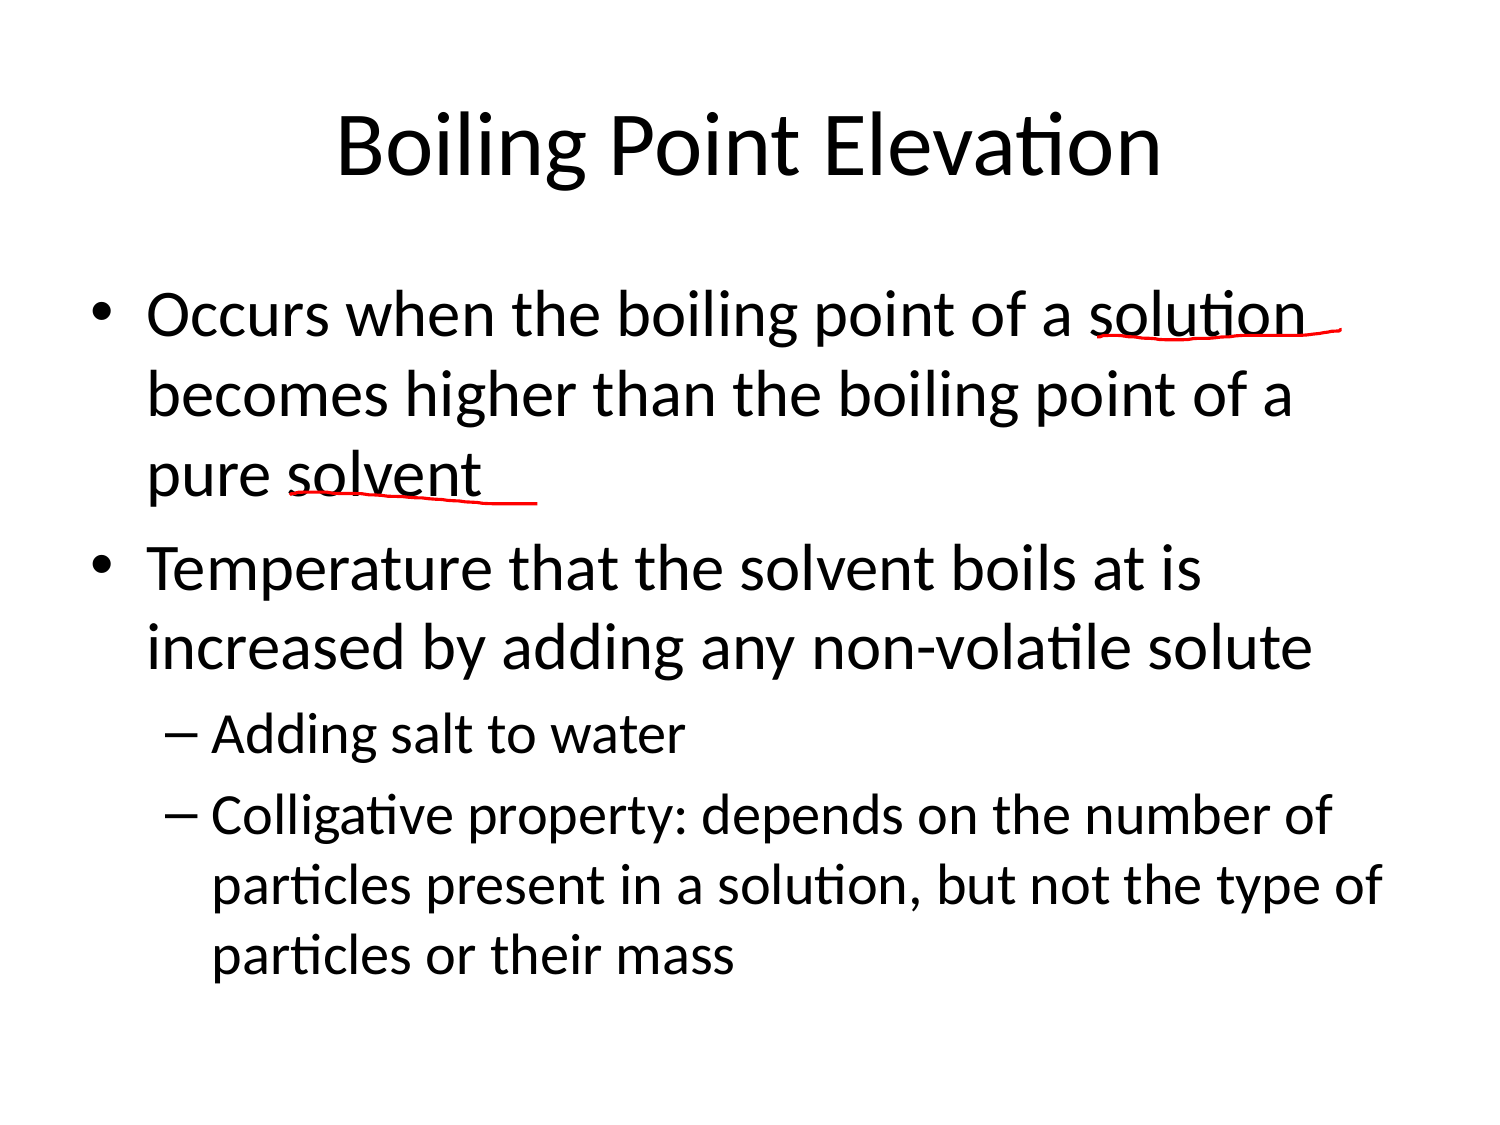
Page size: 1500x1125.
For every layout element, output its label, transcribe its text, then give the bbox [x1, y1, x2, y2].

text_box [289, 491, 538, 505]
text_box [1097, 328, 1342, 341]
title Boiling Point Elevation [75, 45, 1425, 233]
list Occurs when the boiling point of a solution becomes higher than the boiling point of a pure solvent Temperature that the solvent boils at is increased by adding any non-volatile solute Adding salt to water Colligative property: depends on the number of particles present in a solution, but not the type of particles or their mass [75, 262, 1425, 1005]
